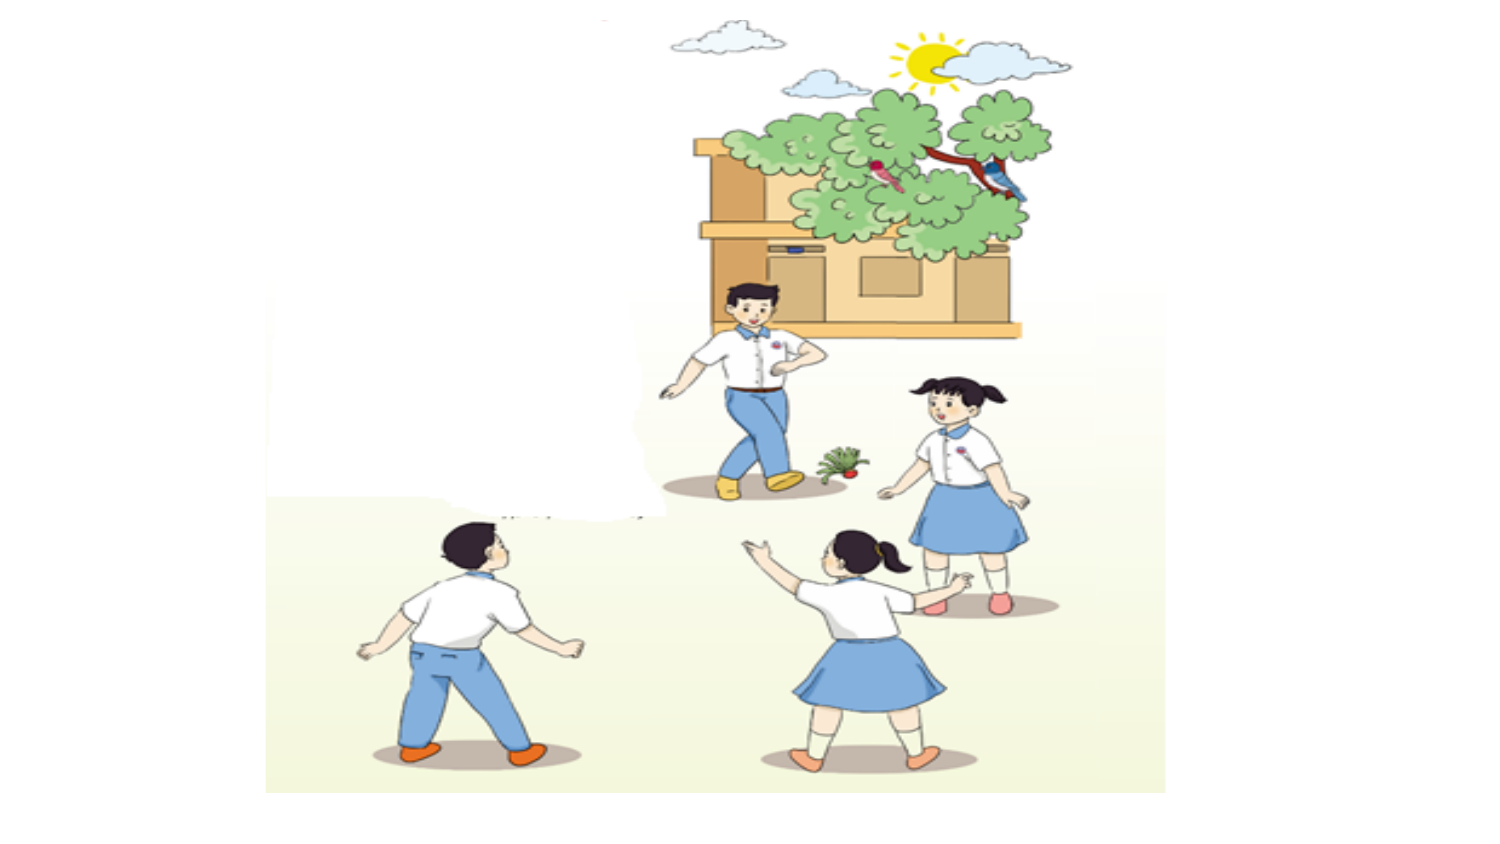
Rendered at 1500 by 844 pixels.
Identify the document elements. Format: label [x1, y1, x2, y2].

picture [265, 20, 1199, 793]
